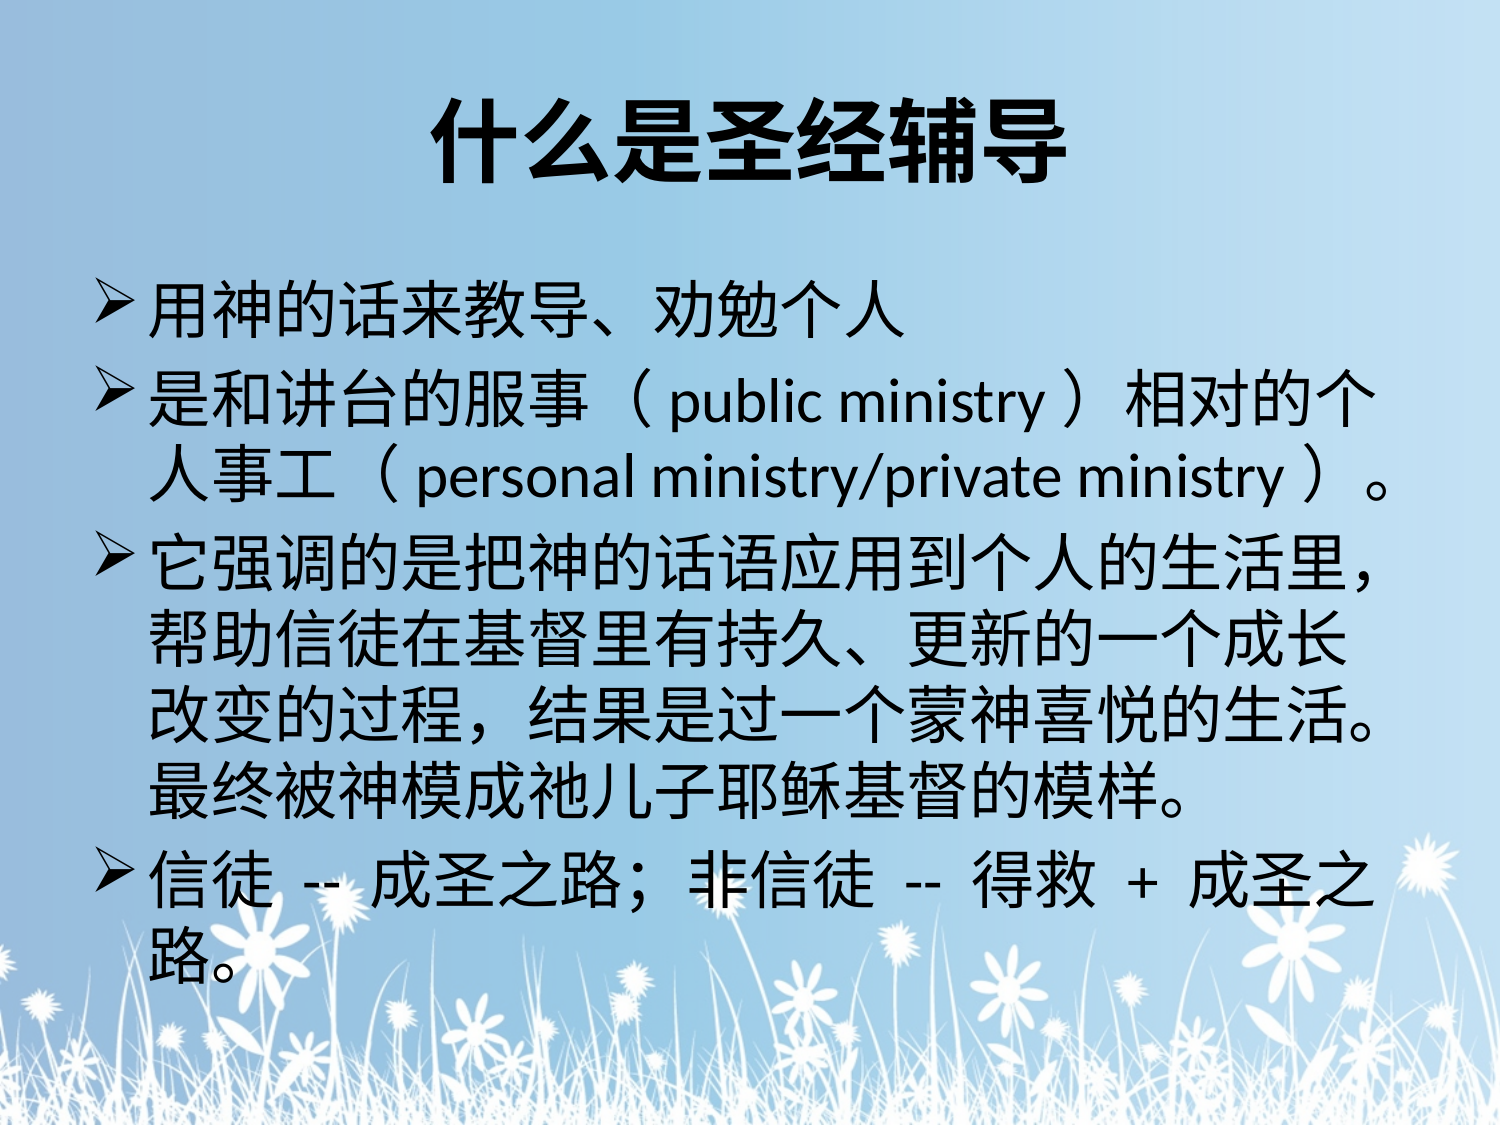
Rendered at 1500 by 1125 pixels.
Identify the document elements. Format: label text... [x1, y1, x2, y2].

title 什么是圣经辅导 [75, 45, 1425, 233]
list 用神的话来教导、劝勉个人 是和讲台的服事（public ministry）相对的个人事工（personal ministry/private ministry）。 它强调的是把神的话语应用到个人的生活里，帮助信徒在基督里有持久、更新的一个成长改变的过程，结果是过一个蒙神喜悦的生活。最终被神模成祂儿子耶稣基督的模样。 信徒 -- 成圣之路；非信徒 -- 得救 + 成圣之路。 [75, 262, 1425, 1005]
